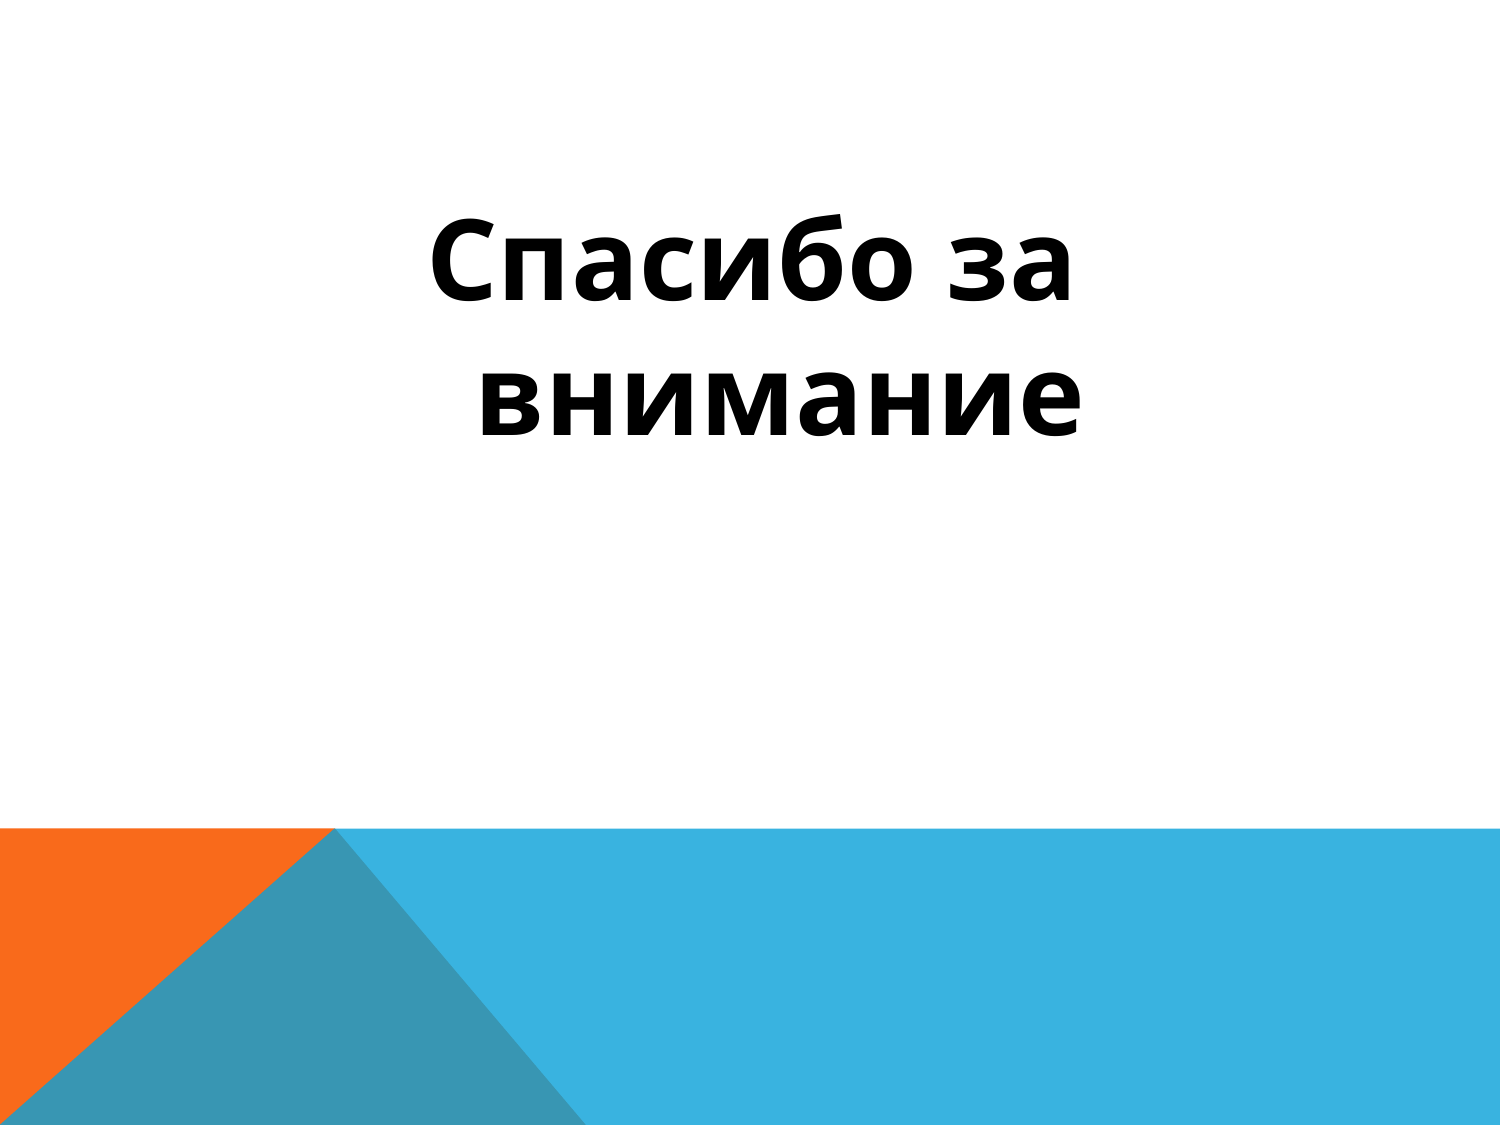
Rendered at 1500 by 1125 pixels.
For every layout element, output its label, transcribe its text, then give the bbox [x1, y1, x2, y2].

list Спасибо за внимание [135, 180, 1369, 768]
